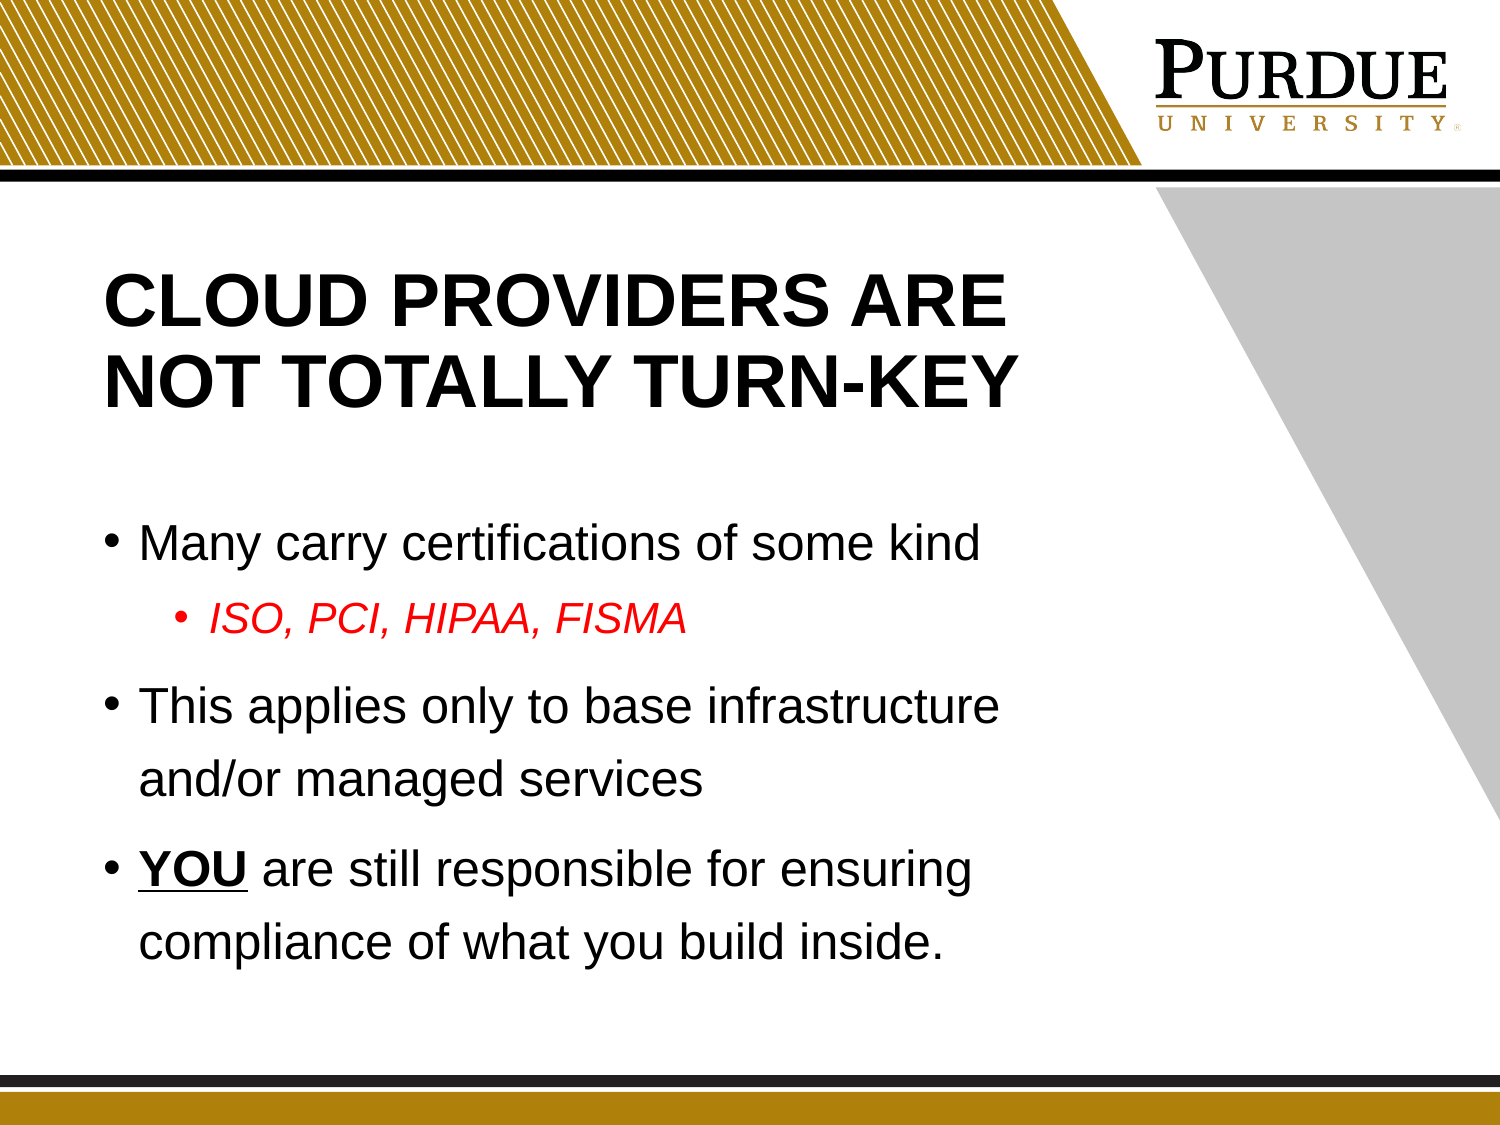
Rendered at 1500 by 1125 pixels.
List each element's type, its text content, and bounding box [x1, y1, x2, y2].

picture [1155, 39, 1461, 131]
title Cloud providers are not totally turn-key [103, 261, 1142, 338]
list Many carry certifications of some kind ISO, PCI, HIPAA, FISMA This applies only to base infrastructure and/or managed services YOU are still responsible for ensuring compliance of what you build inside. [103, 497, 1142, 974]
